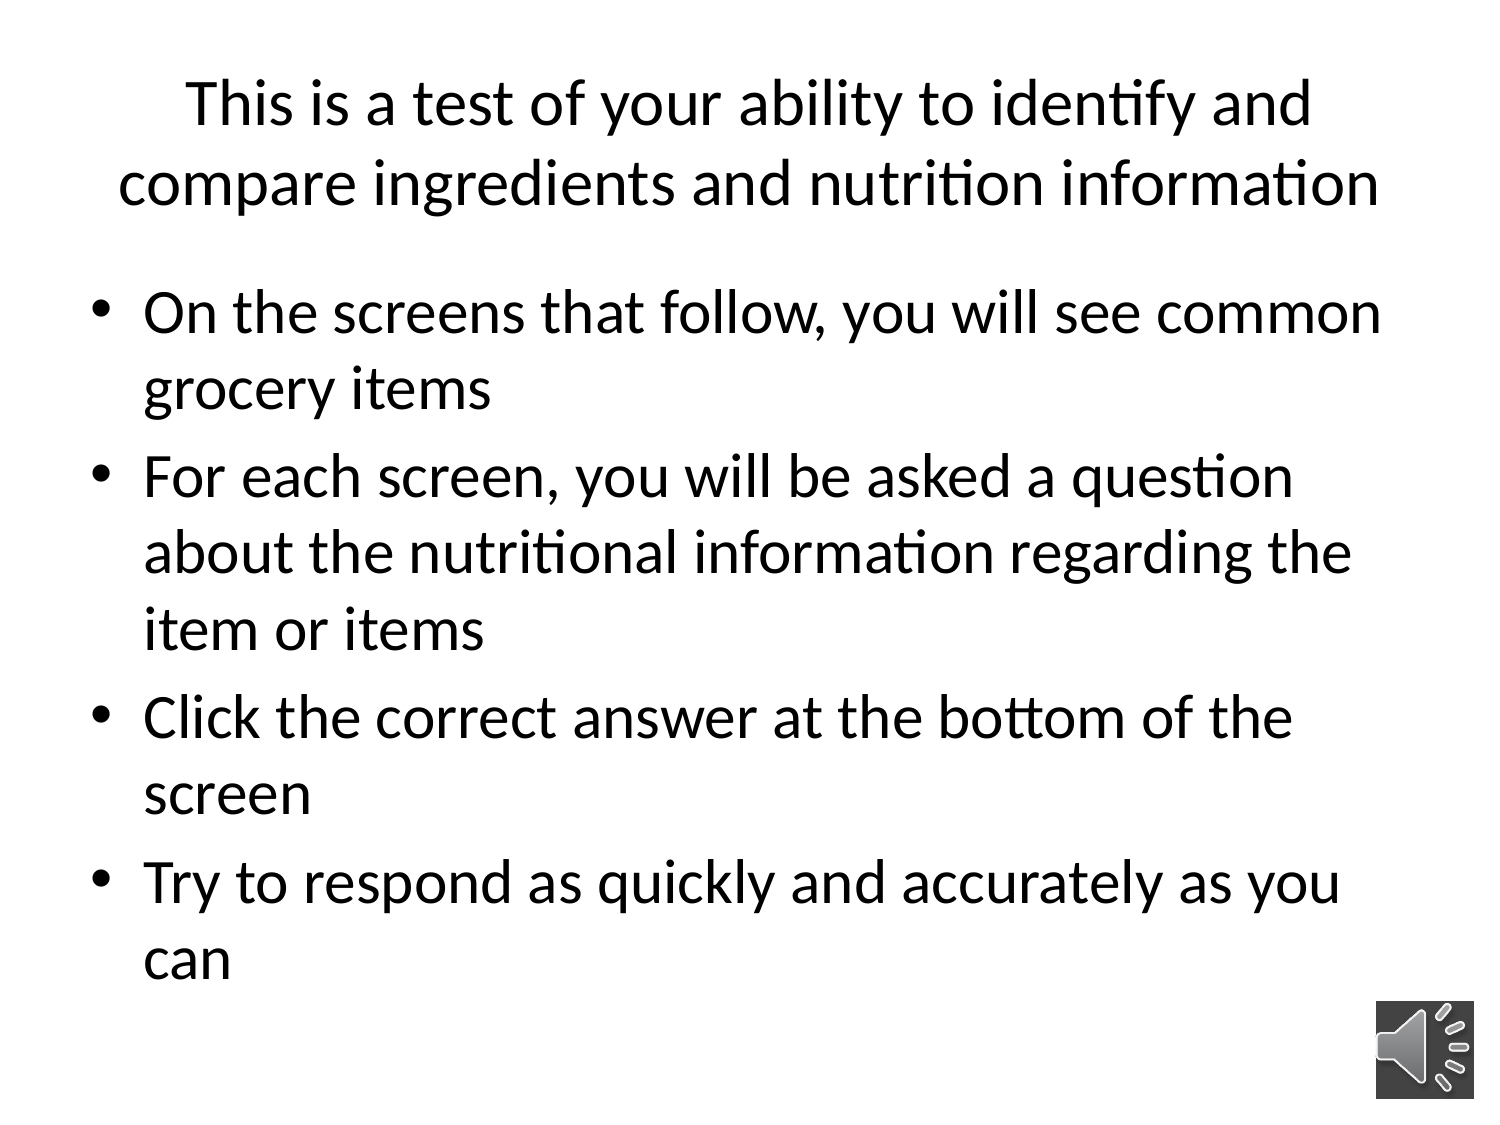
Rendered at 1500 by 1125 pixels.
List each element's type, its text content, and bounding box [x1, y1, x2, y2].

picture [1374, 999, 1476, 1101]
list On the screens that follow, you will see common grocery items For each screen, you will be asked a question about the nutritional information regarding the item or items Click the correct answer at the bottom of the screen Try to respond as quickly and accurately as you can [75, 262, 1425, 1005]
title This is a test of your ability to identify and compare ingredients and nutrition information [75, 45, 1425, 233]
